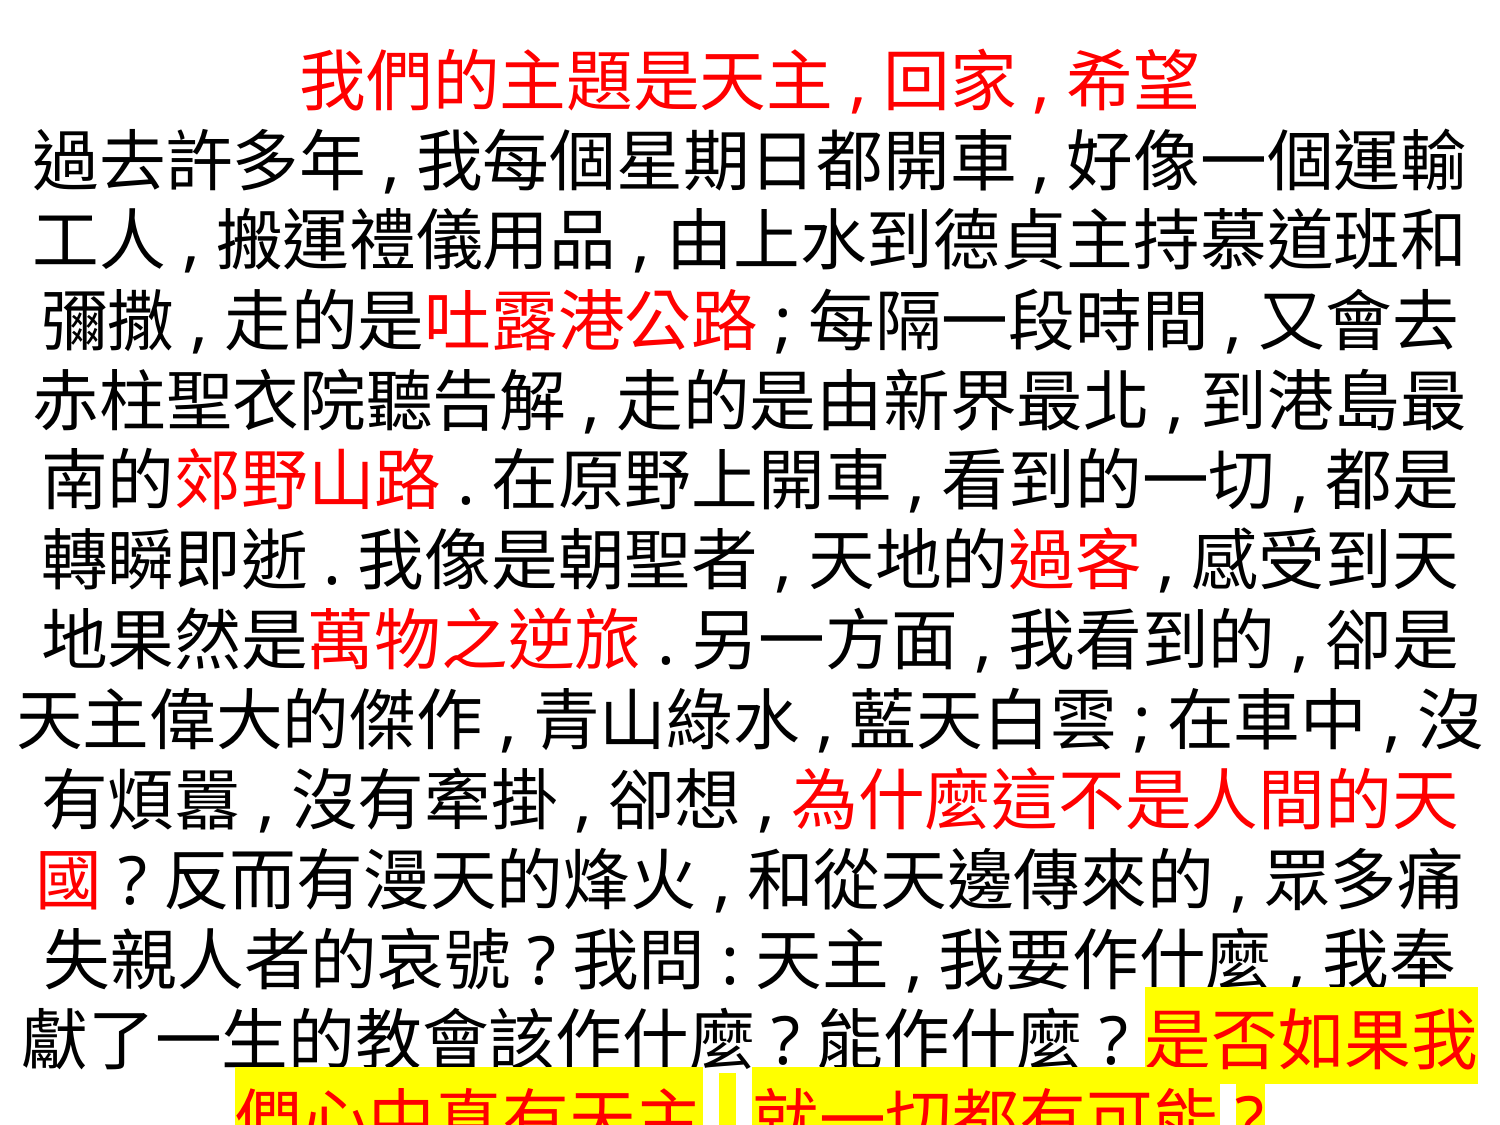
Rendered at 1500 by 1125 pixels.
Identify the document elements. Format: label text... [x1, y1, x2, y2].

subtitle 我們的主題是天主,回家,希望 過去許多年,我每個星期日都開車,好像一個運輸工人,搬運禮儀用品,由上水到德貞主持慕道班和彌撒,走的是吐露港公路;每隔一段時間,又會去赤柱聖衣院聽告解,走的是由新界最北,到港島最南的郊野山路.在原野上開車,看到的一切,都是轉瞬即逝.我像是朝聖者,天地的過客,感受到天地果然是萬物之逆旅.另一方面,我看到的,卻是天主偉大的傑作,青山綠水,藍天白雲;在車中,沒有煩囂,沒有牽掛,卻想,為什麼這不是人間的天國?反而有漫天的烽火,和從天邊傳來的,眾多痛失親人者的哀號?我問:天主,我要作什麼,我奉獻了一生的教會該作什麼?能作什麼?是否如果我們心中真有天主,就一切都有可能? [0, 30, 1500, 1094]
